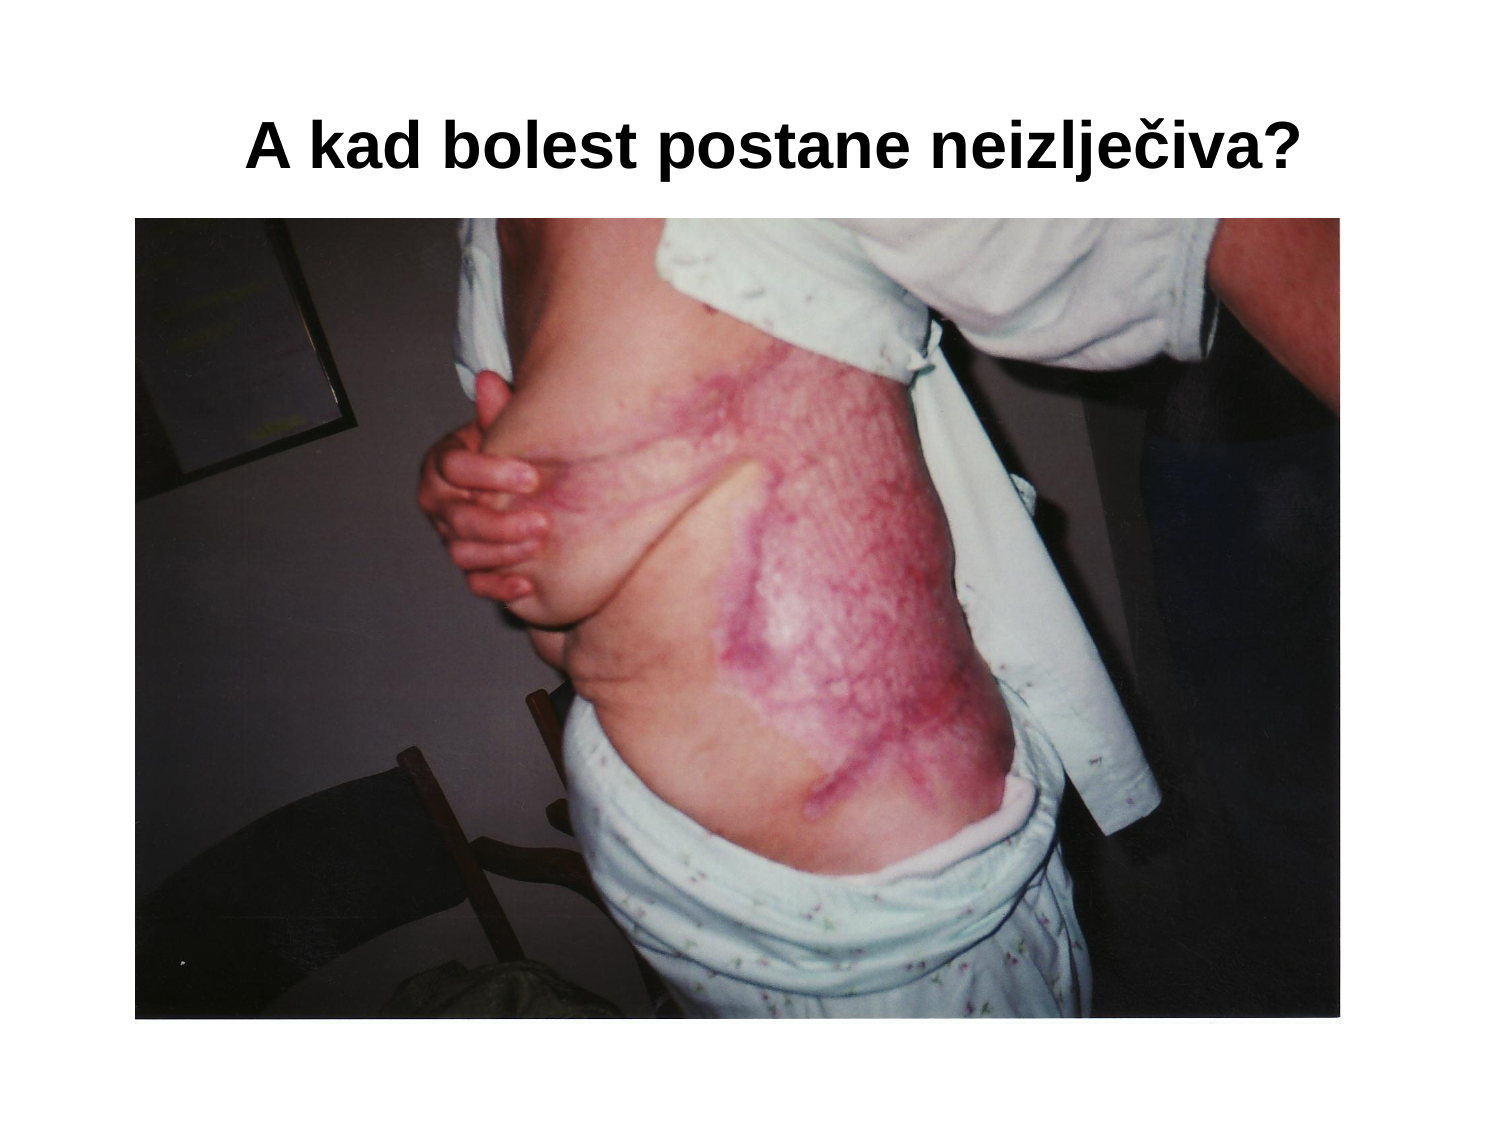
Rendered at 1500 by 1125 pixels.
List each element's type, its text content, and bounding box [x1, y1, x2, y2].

text_box A kad bolest postane neizlječiva? [123, 75, 1425, 208]
picture [135, 217, 1341, 1024]
